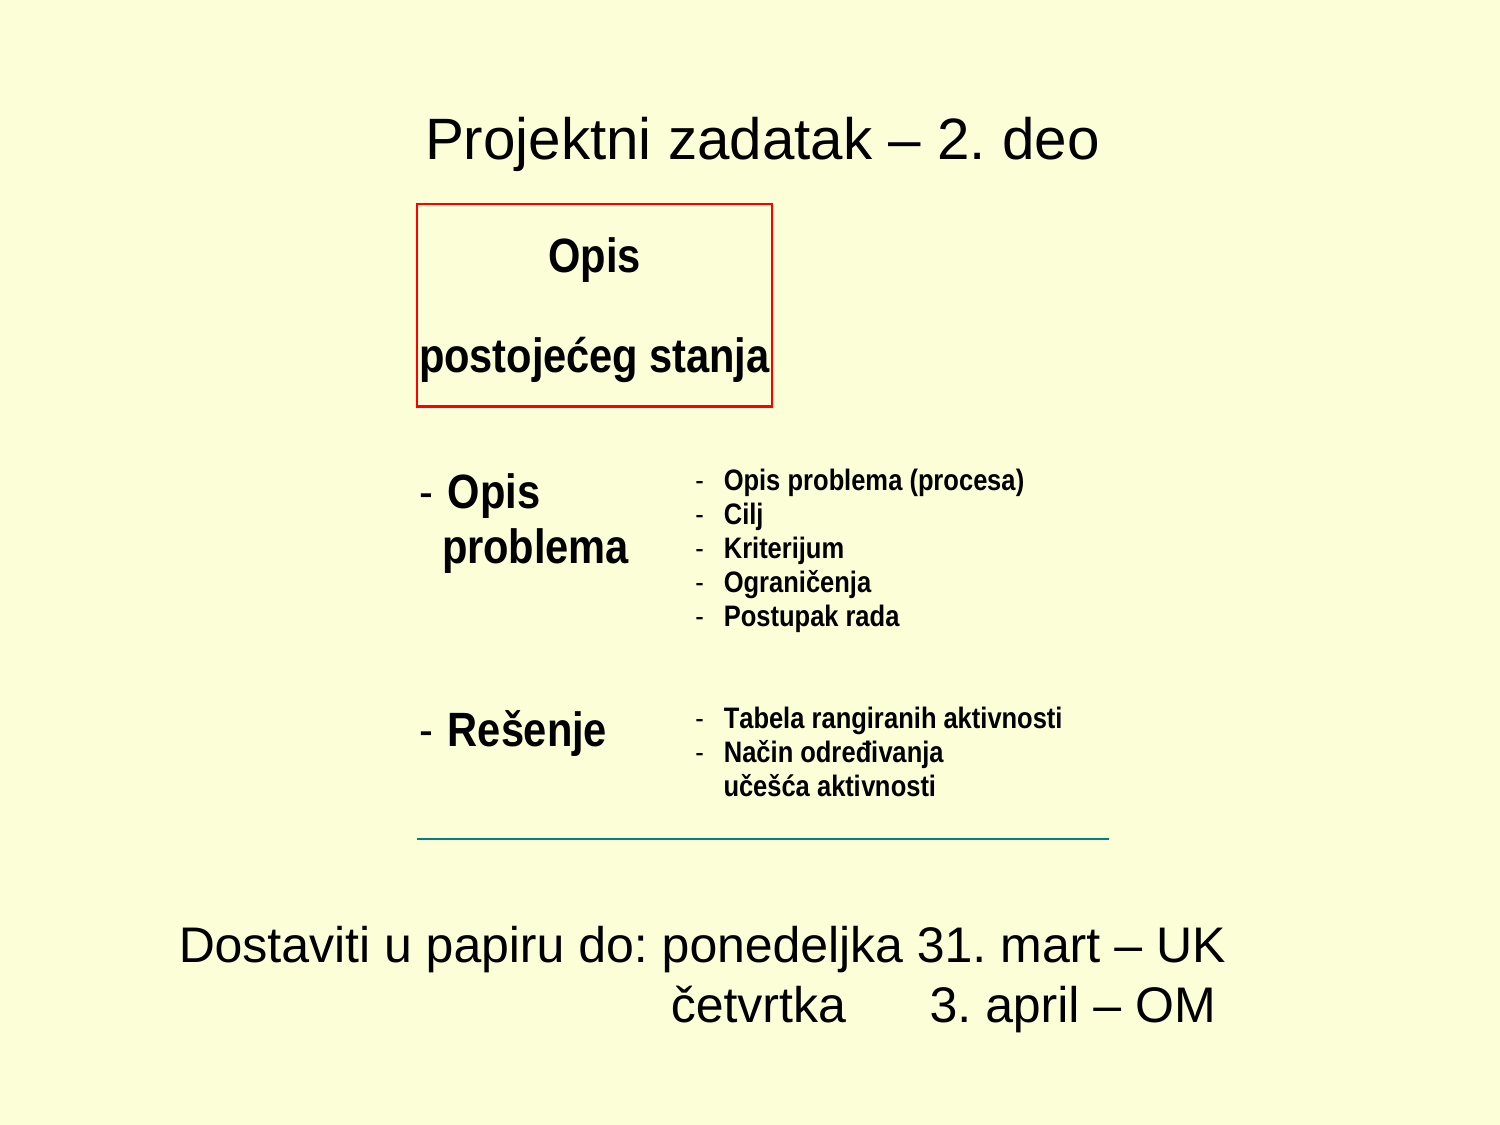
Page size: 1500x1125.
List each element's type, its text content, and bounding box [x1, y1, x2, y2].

text_box Projektni zadatak – 2. deo [410, 93, 1125, 174]
text_box Dostaviti u papiru do: ponedeljka 31. mart – UK četvrtka 3. april – OM [164, 904, 1313, 1100]
picture [398, 175, 1137, 848]
